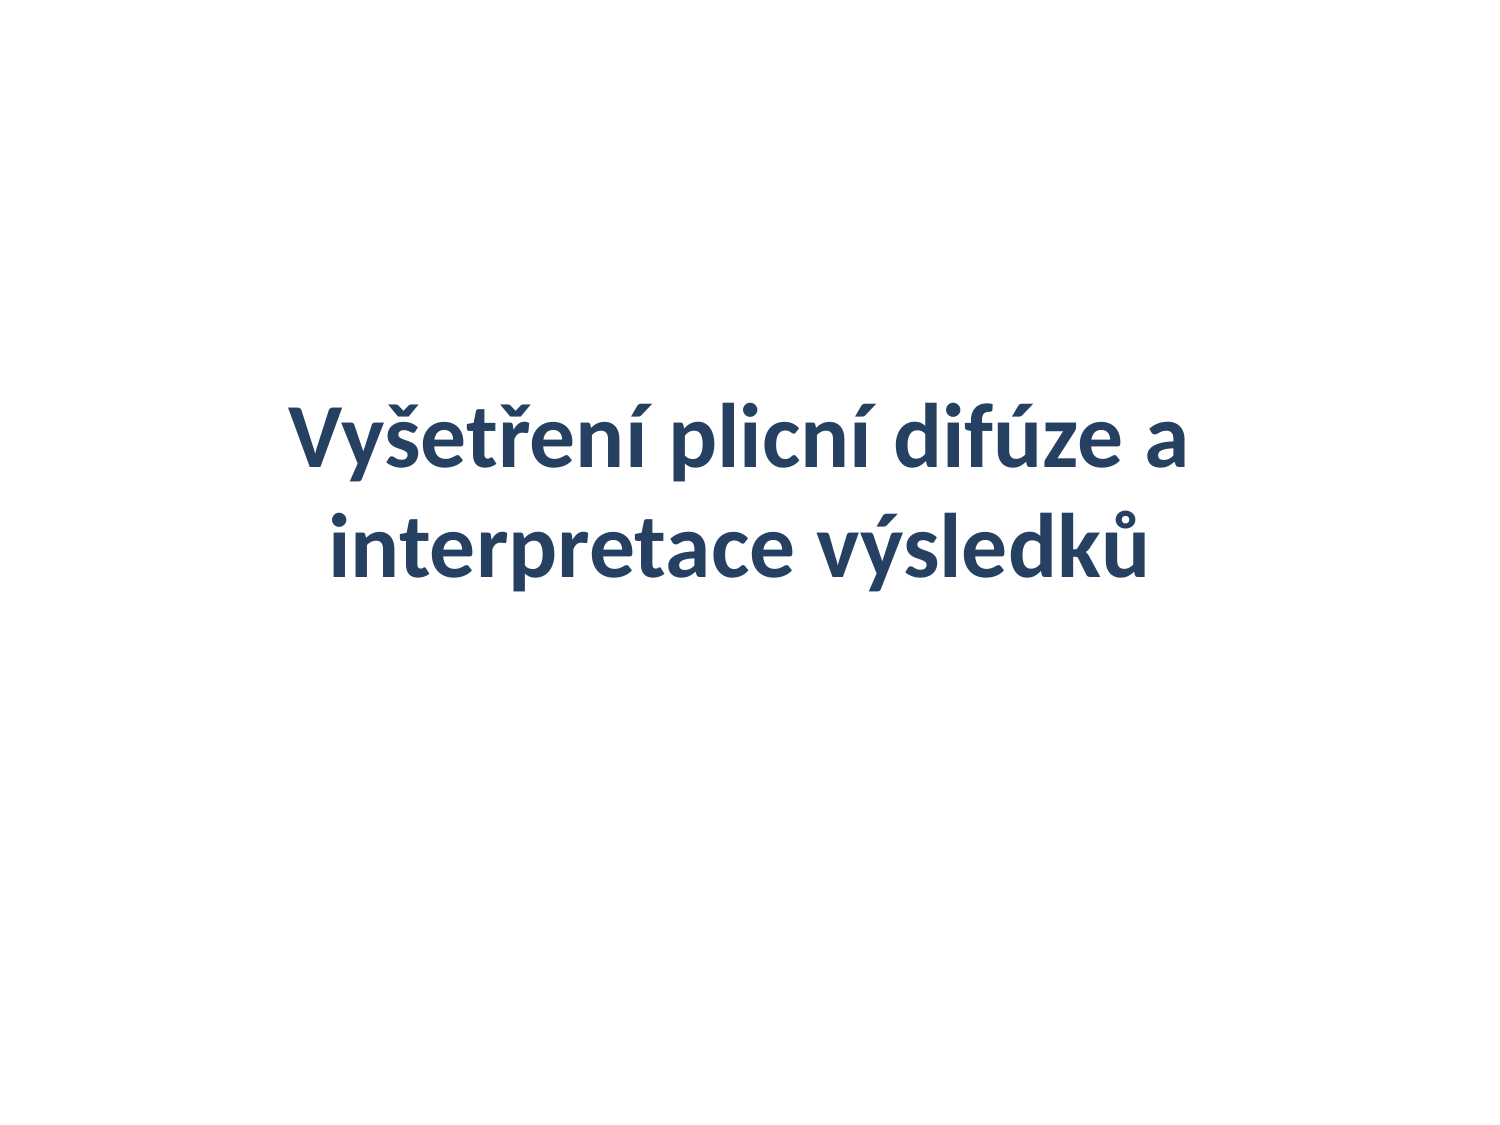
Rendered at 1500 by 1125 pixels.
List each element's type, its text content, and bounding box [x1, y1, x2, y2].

title Vyšetření plicní difúze a interpretace výsledků [64, 326, 1415, 646]
